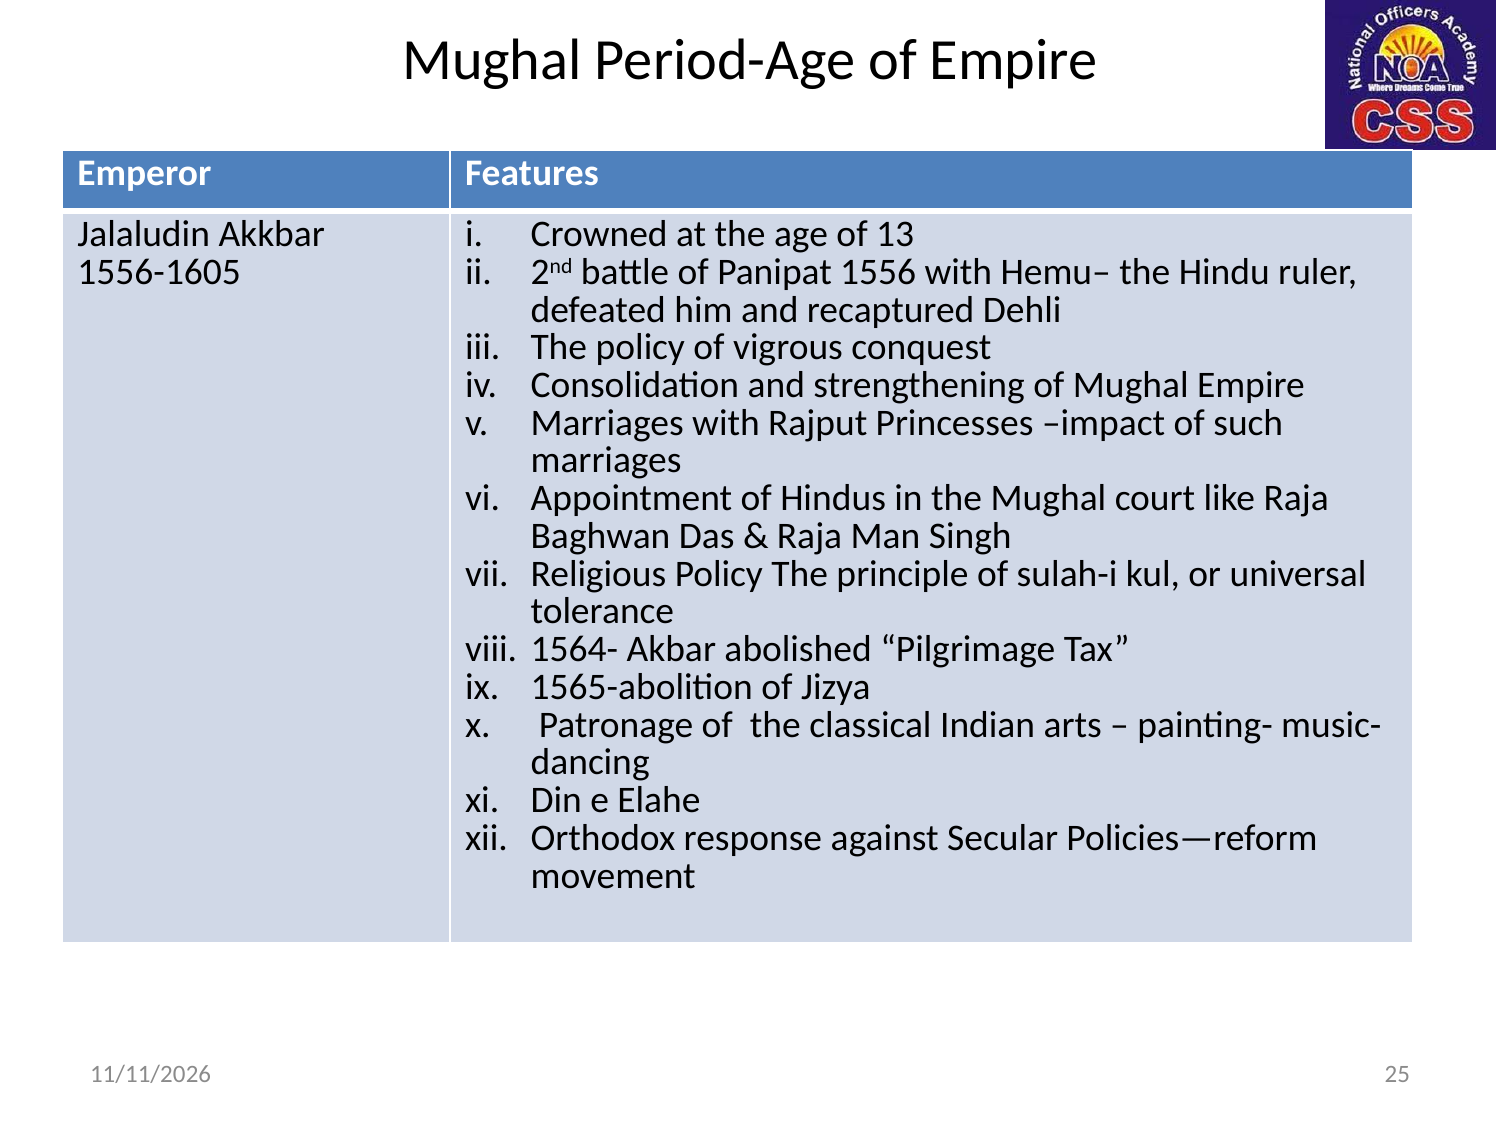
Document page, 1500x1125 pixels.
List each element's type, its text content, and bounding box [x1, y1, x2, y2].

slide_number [75, 1042, 425, 1103]
title Mughal Period-Age of Empire [75, 3, 1425, 109]
table_cell Jalaludin Akkbar 1556-1605 [63, 214, 449, 942]
table_cell Crowned at the age of 13 2nd battle of Panipat 1556 with Hemu– the Hindu ruler, defeated him and recaptured Dehli The policy of vigrous conquest Consolidation and strengthening of Mughal Empire Marriages with Rajput Princesses –impact of such marriages Appointment of Hindus in the Mughal court like Raja Baghwan Das & Raja Man Singh Religious Policy The principle of sulah-i kul, or universal tolerance 1564- Akbar abolished “Pilgrimage Tax” 1565-abolition of Jizya Patronage of the classical Indian arts – painting- music- dancing Din e Elahe Orthodox response against Secular Policies—reform movement [451, 214, 1412, 942]
table_header Emperor [63, 151, 449, 208]
table_header Features [451, 151, 1412, 208]
picture [1325, 0, 1496, 150]
slide_number 25 [1074, 1042, 1425, 1103]
